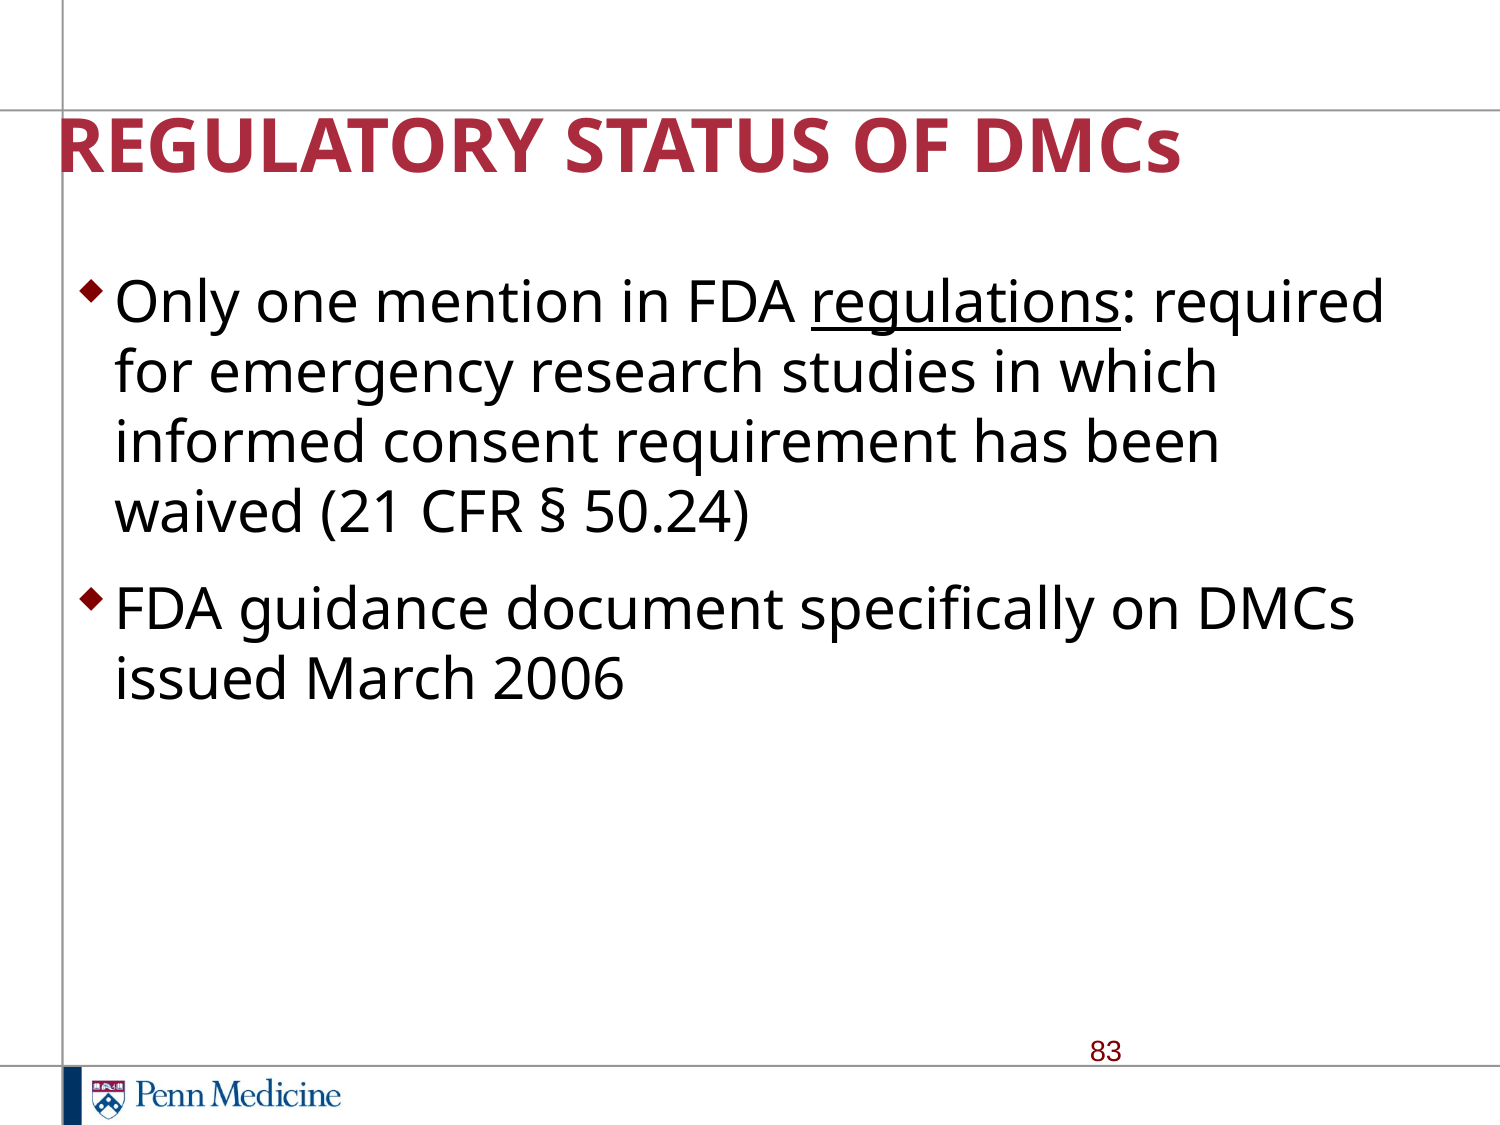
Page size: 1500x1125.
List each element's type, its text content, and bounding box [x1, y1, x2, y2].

picture [86, 1076, 349, 1121]
list Only one mention in FDA regulations: required for emergency research studies in which informed consent requirement has been waived (21 CFR § 50.24) FDA guidance document specifically on DMCs issued March 2006 [74, 247, 1390, 738]
slide_number 83 [1074, 1025, 1388, 1100]
title REGULATORY STATUS OF DMCs [55, 0, 1219, 188]
